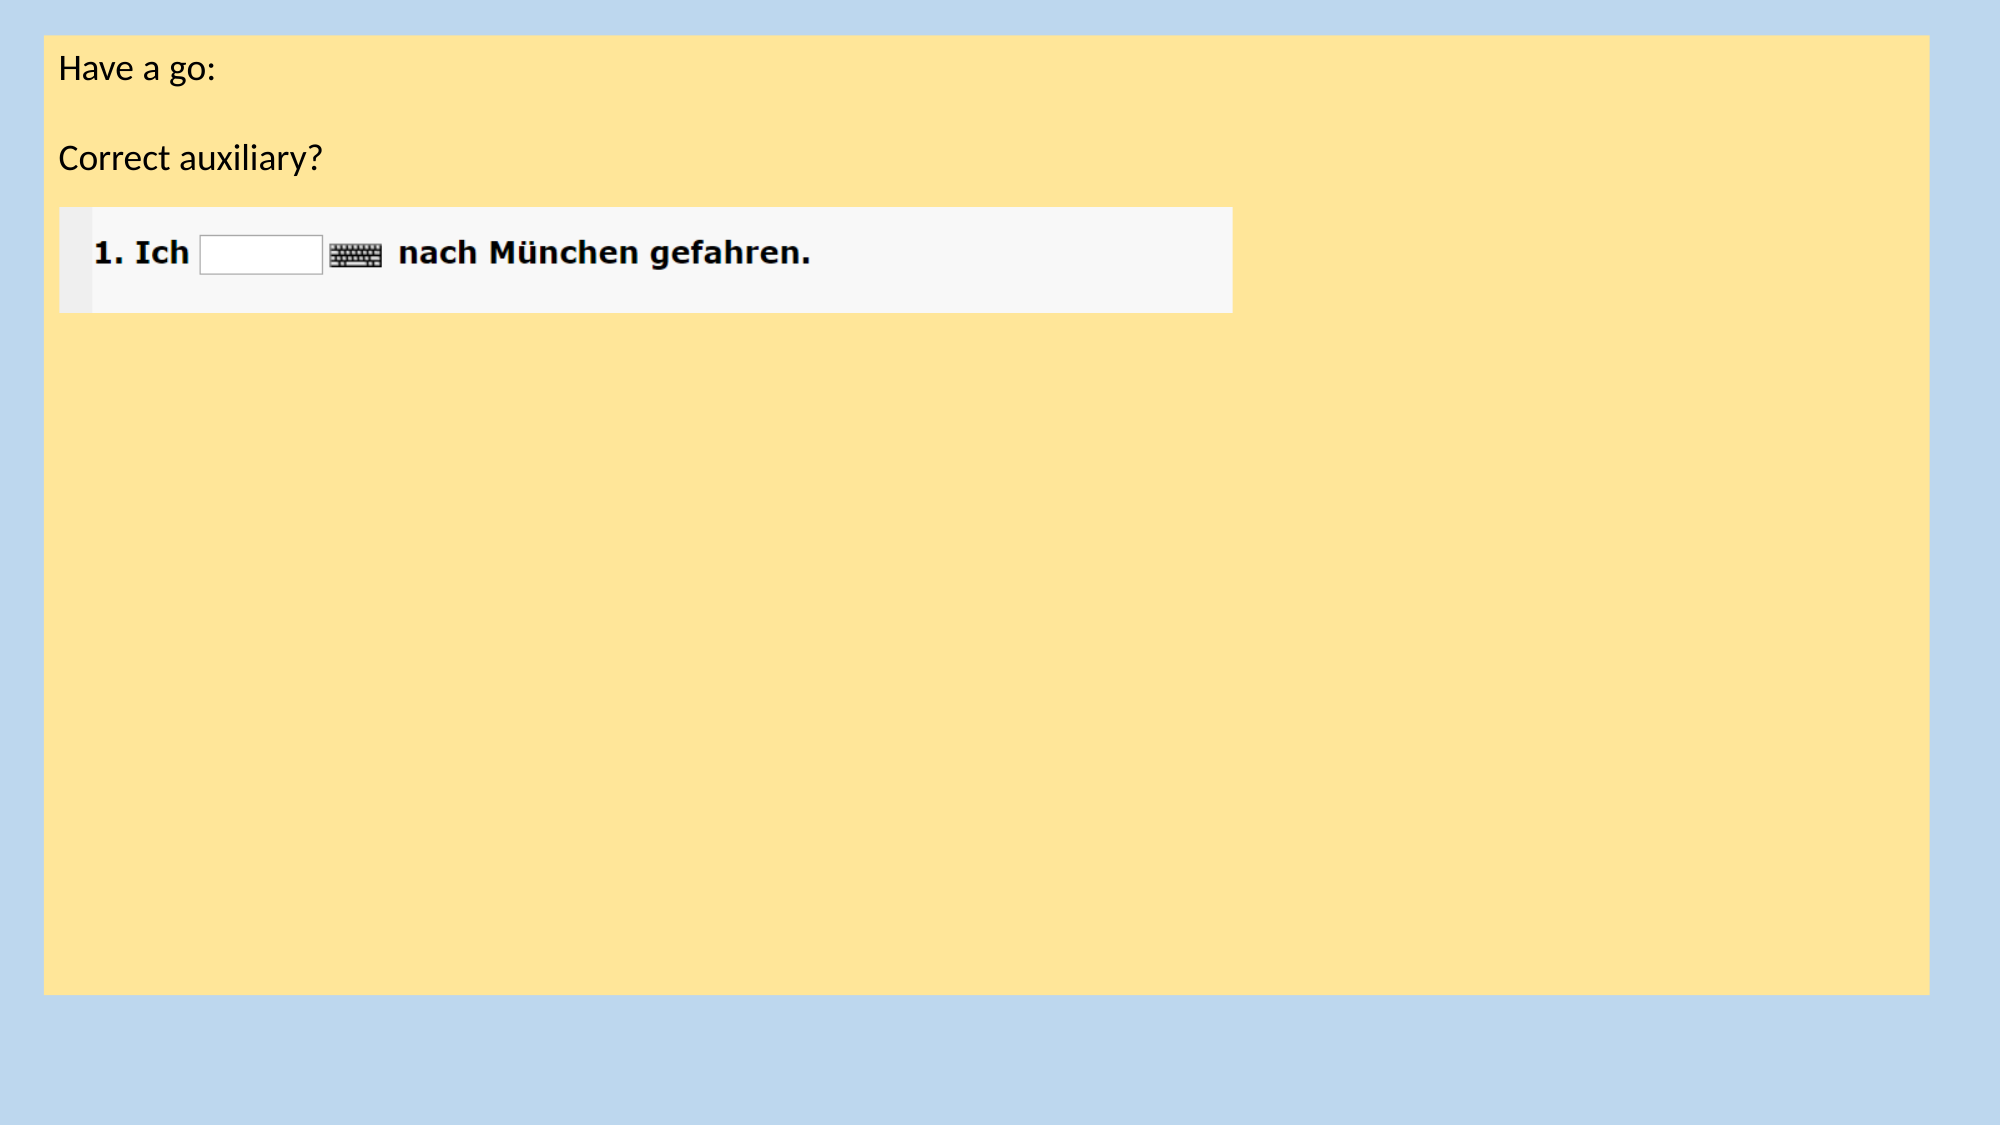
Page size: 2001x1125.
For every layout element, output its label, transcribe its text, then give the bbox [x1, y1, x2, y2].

picture [59, 207, 1233, 313]
text_box Have a go: Correct auxiliary? [43, 35, 1930, 996]
